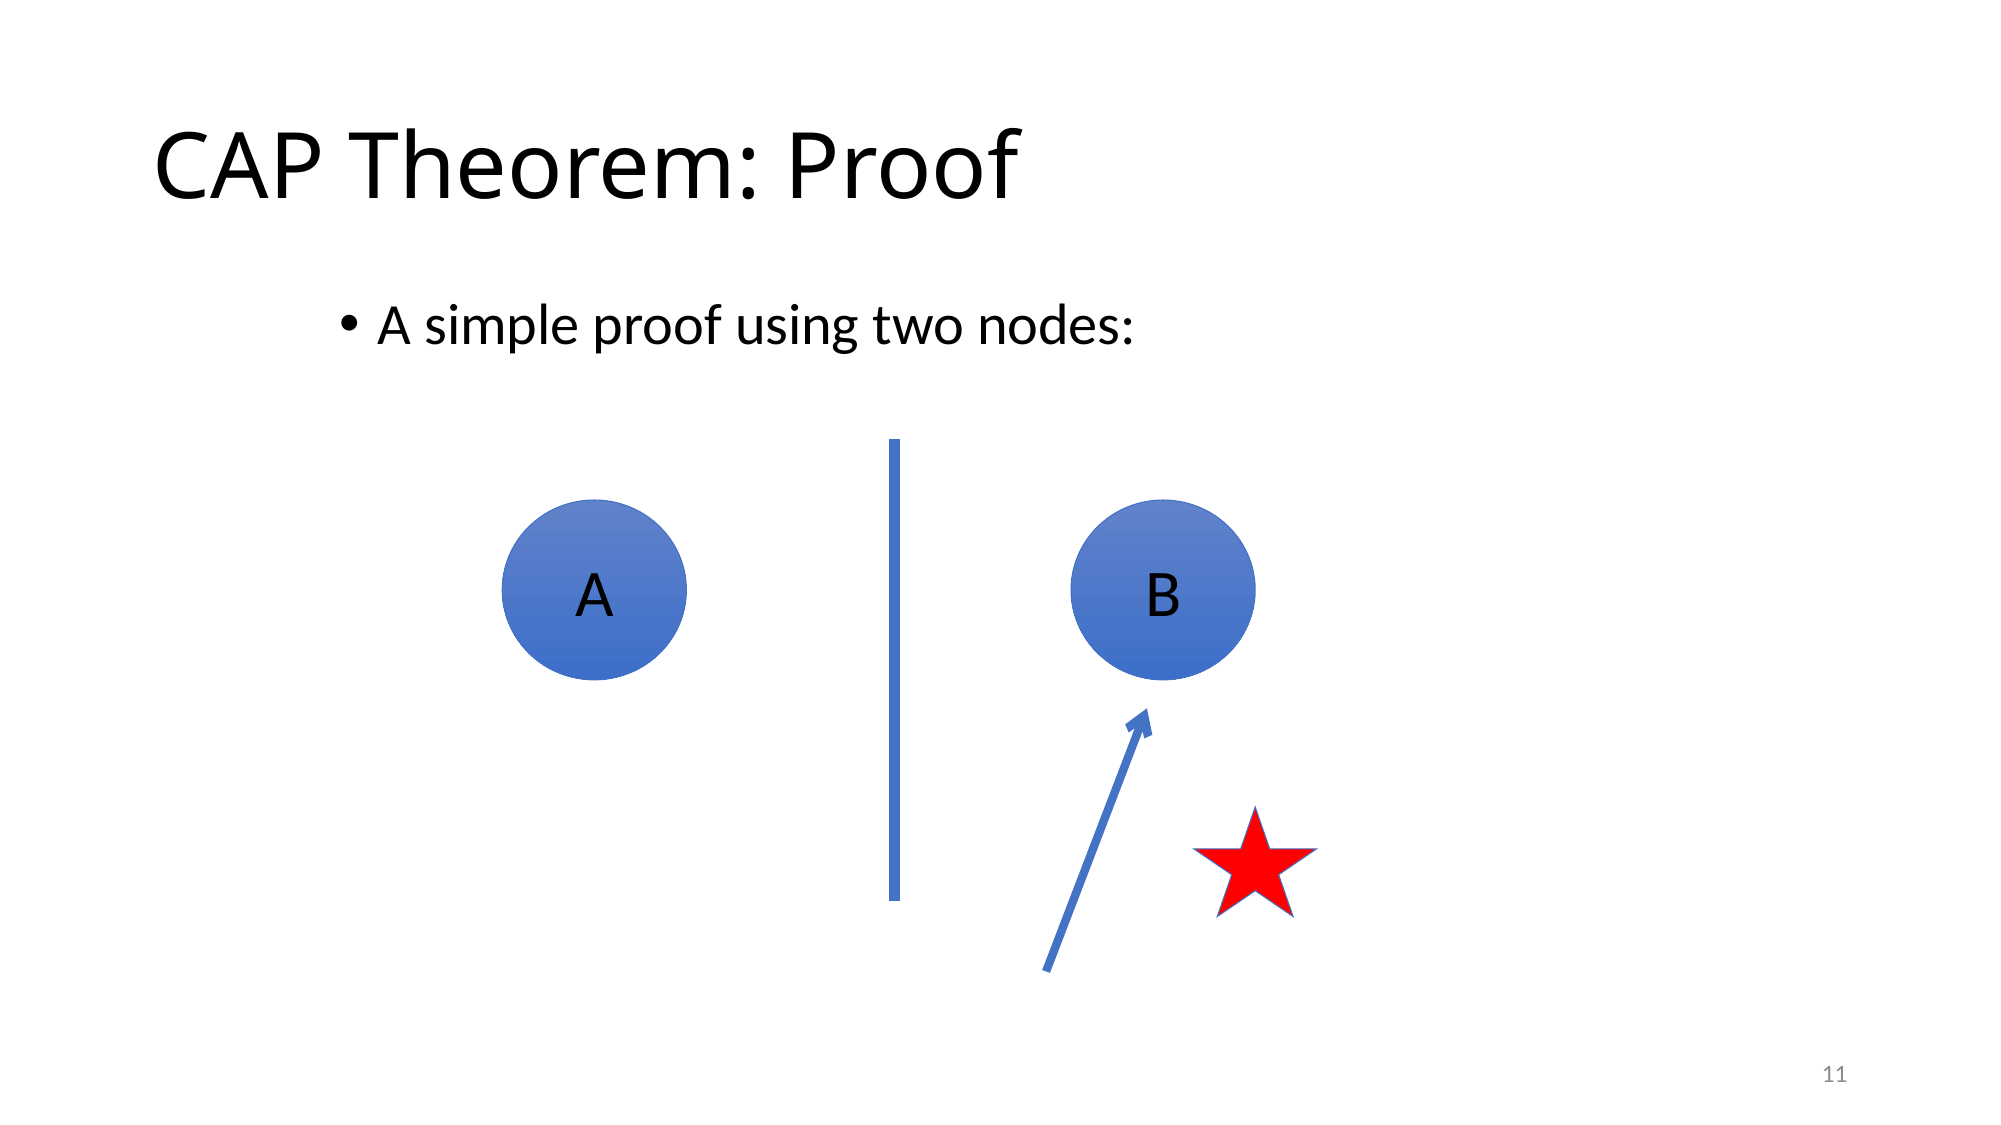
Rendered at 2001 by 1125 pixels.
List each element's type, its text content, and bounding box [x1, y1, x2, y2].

text_box A [501, 499, 687, 681]
title CAP Theorem: Proof [137, 59, 1863, 278]
text_box B [1070, 499, 1256, 681]
list A simple proof using two nodes: [324, 286, 1531, 424]
slide_number 11 [1412, 1042, 1863, 1103]
text_box [1192, 805, 1319, 918]
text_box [1045, 708, 1147, 972]
